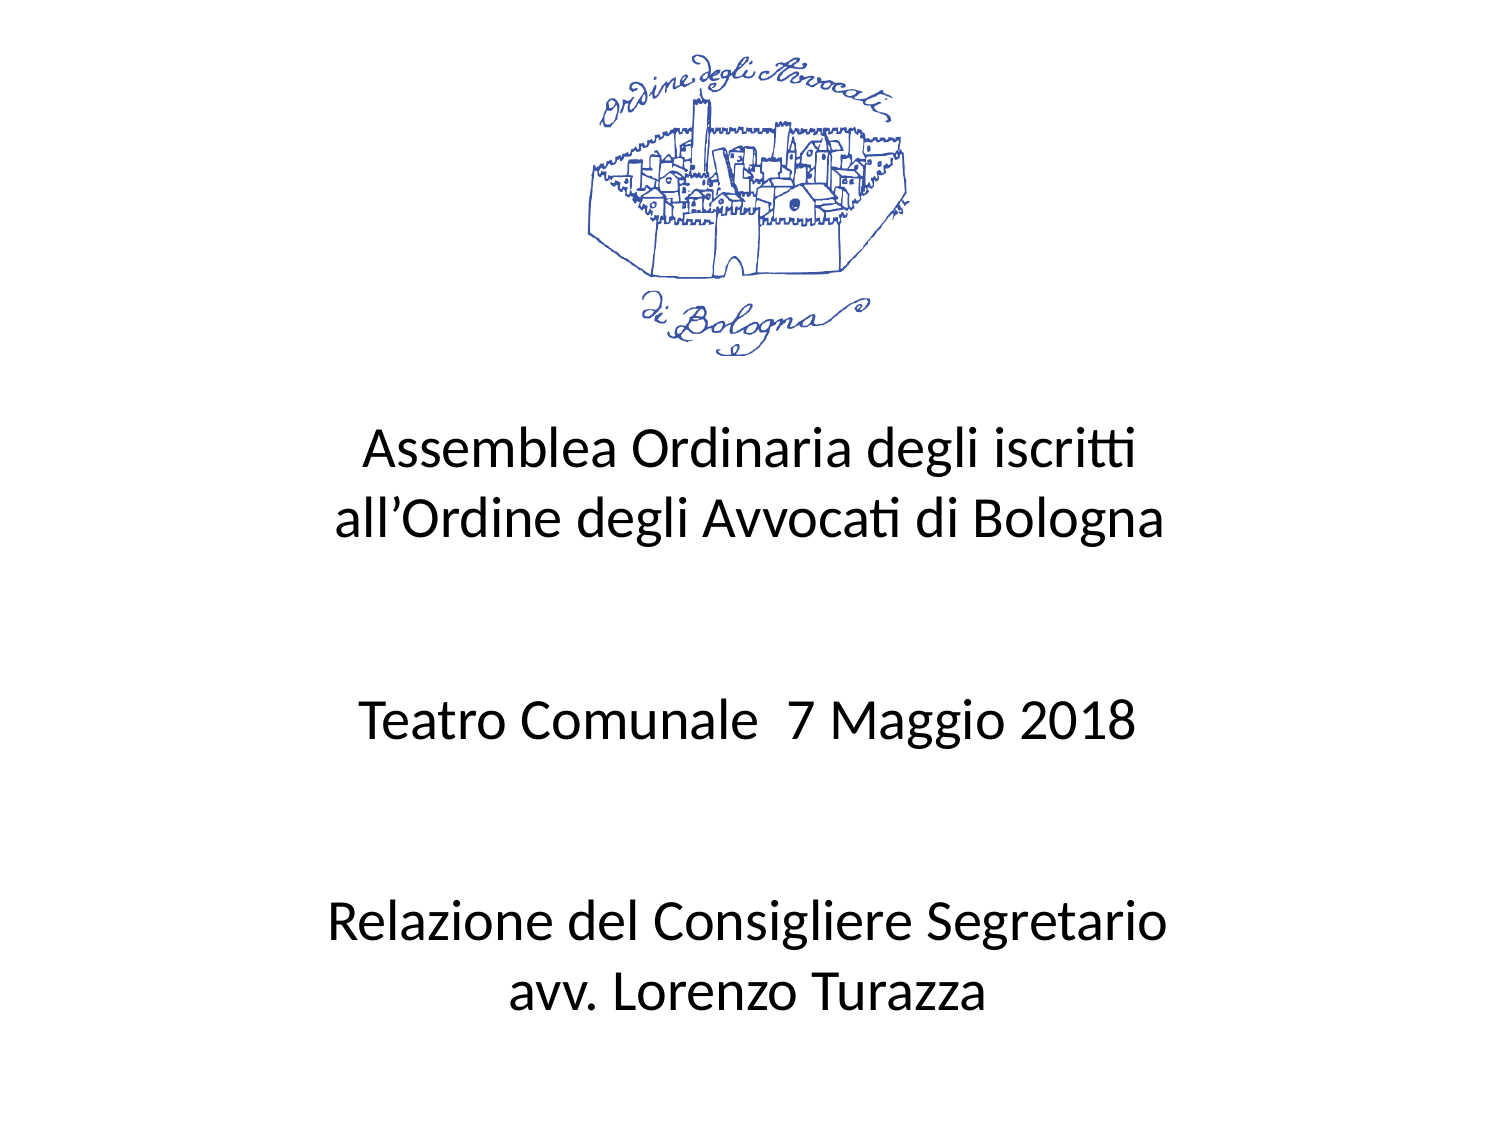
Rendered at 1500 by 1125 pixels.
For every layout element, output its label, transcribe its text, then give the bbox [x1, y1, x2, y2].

picture [580, 46, 917, 362]
text_box Relazione del Consigliere Segretario avv. Lorenzo Turazza [73, 869, 1424, 1035]
title Assemblea Ordinaria degli iscritti all’Ordine degli Avvocati di Bologna [74, 408, 1426, 549]
text_box Teatro Comunale 7 Maggio 2018 [73, 668, 1424, 764]
